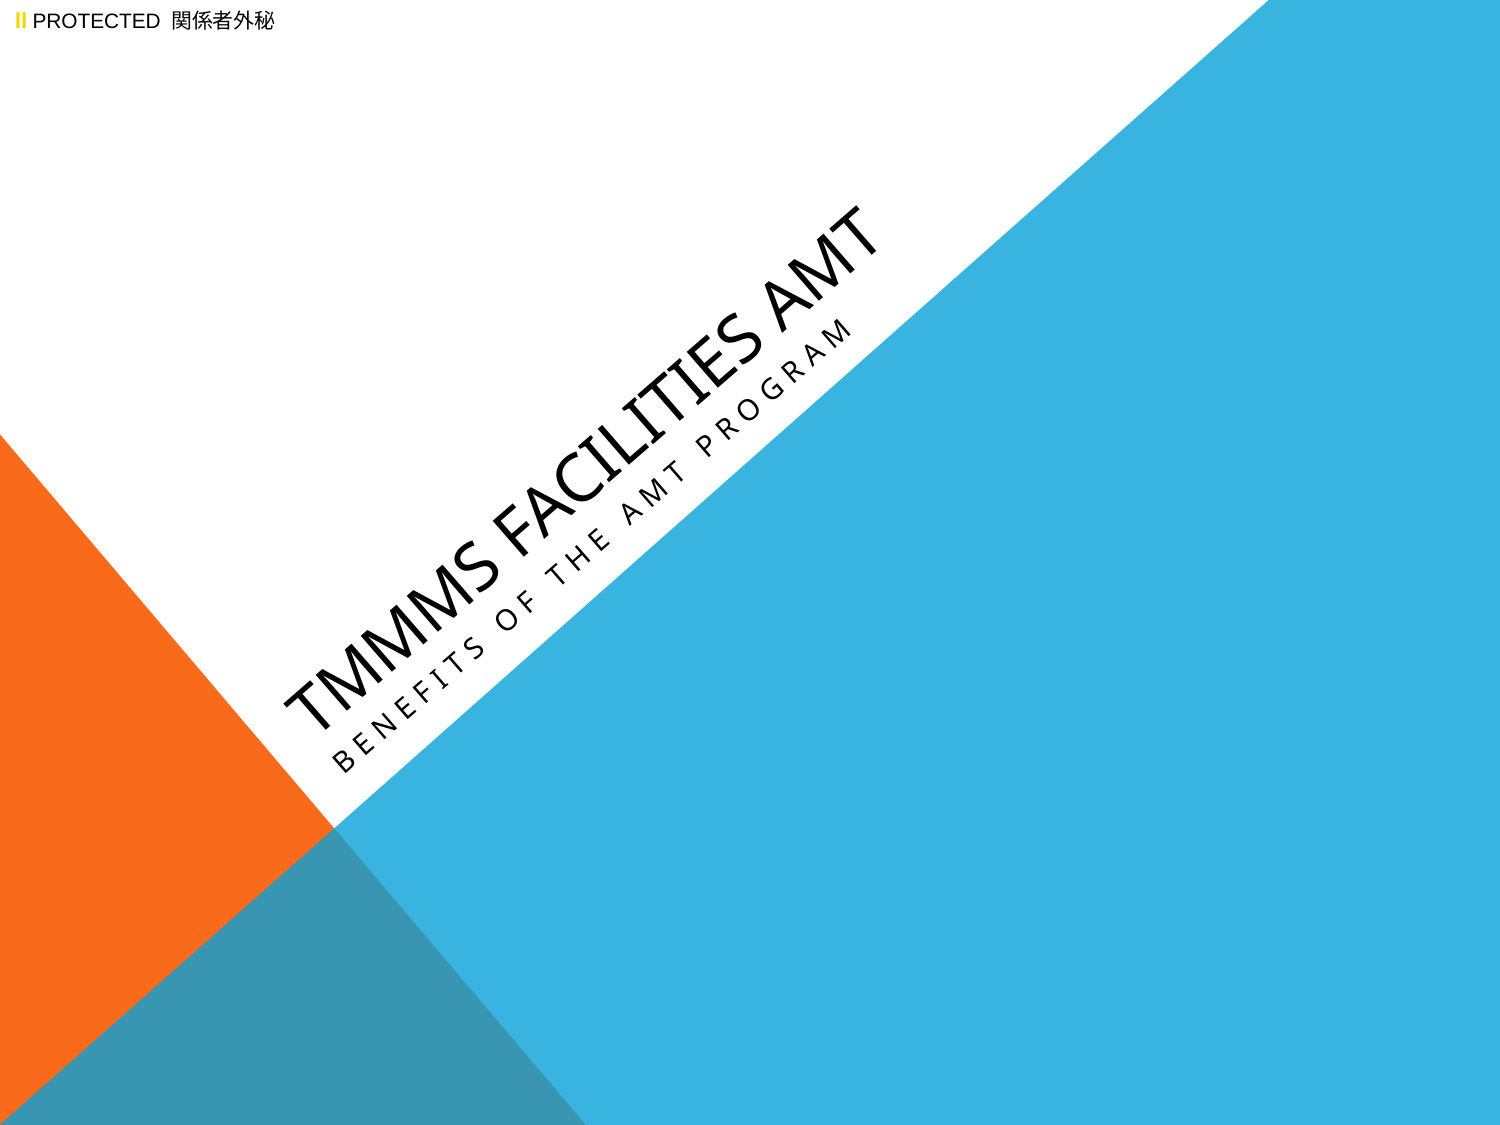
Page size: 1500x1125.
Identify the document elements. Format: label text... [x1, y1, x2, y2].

title TMMMS Facilities AMT [182, 4, 1012, 761]
subtitle Benefits of the AMT Program [312, 61, 1154, 804]
